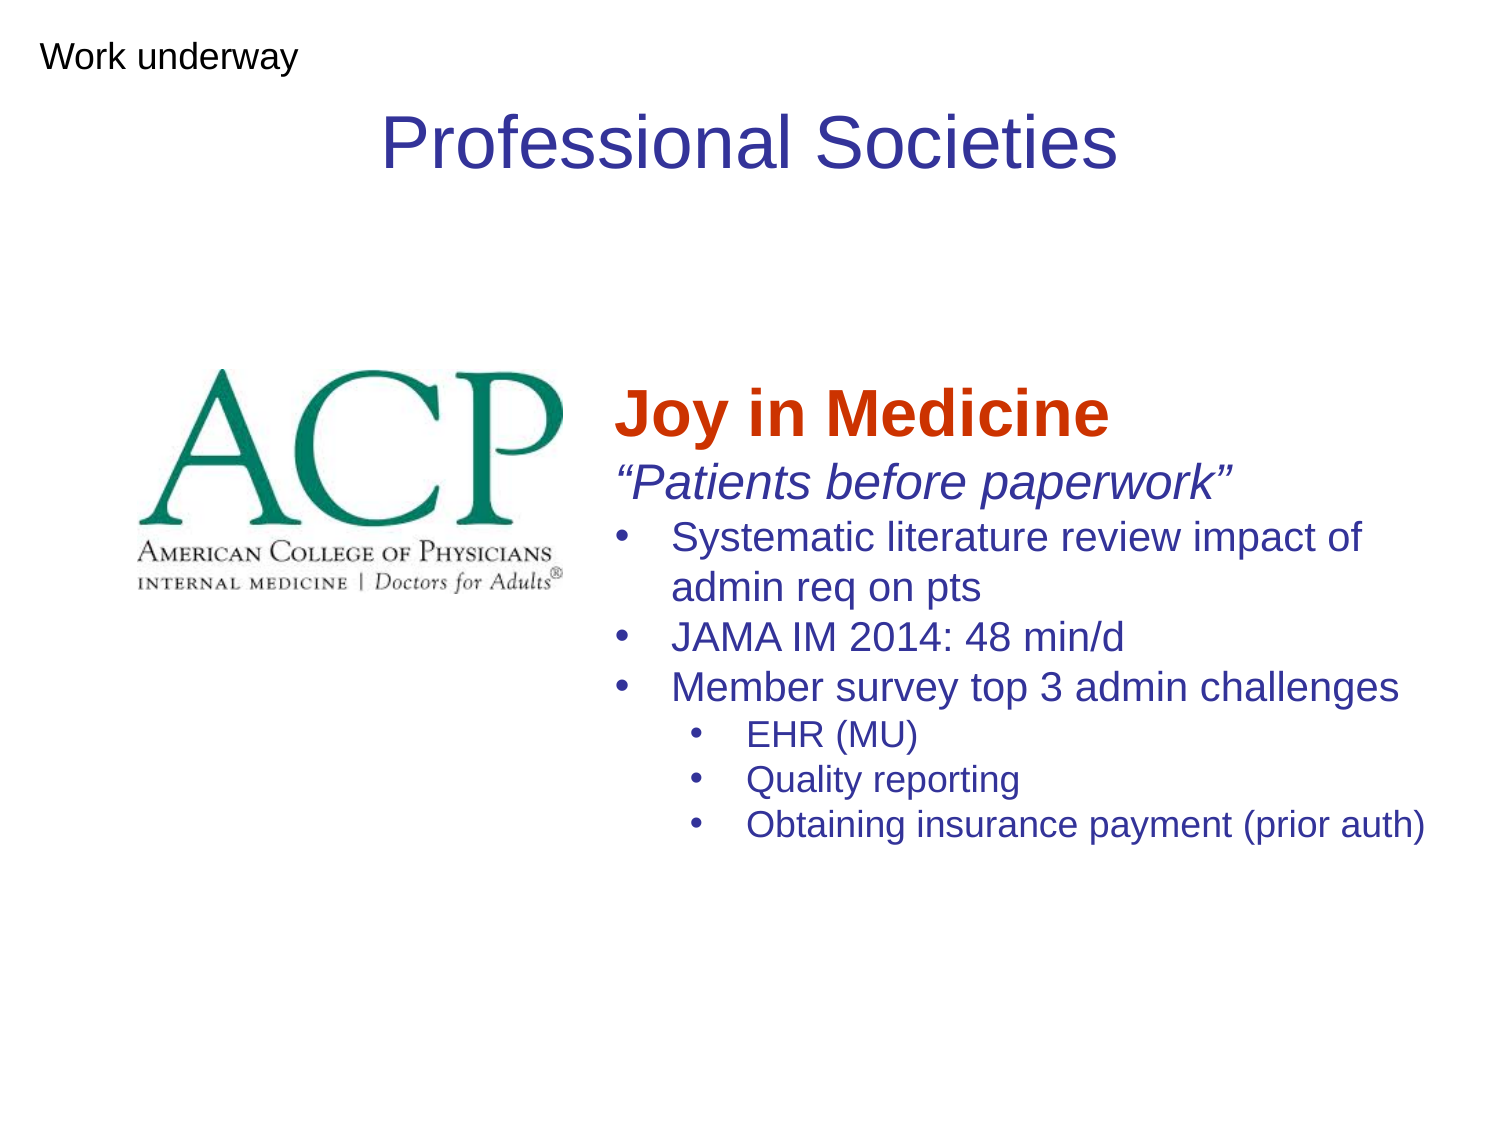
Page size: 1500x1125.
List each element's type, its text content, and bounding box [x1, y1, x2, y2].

text_box Work underway [24, 24, 1225, 85]
title Professional Societies [75, 45, 1425, 233]
picture [137, 369, 563, 595]
text_box Joy in Medicine “Patients before paperwork” Systematic literature review impact of admin req on pts JAMA IM 2014: 48 min/d Member survey top 3 admin challenges EHR (MU) Quality reporting Obtaining insurance payment (prior auth) [600, 362, 1475, 983]
